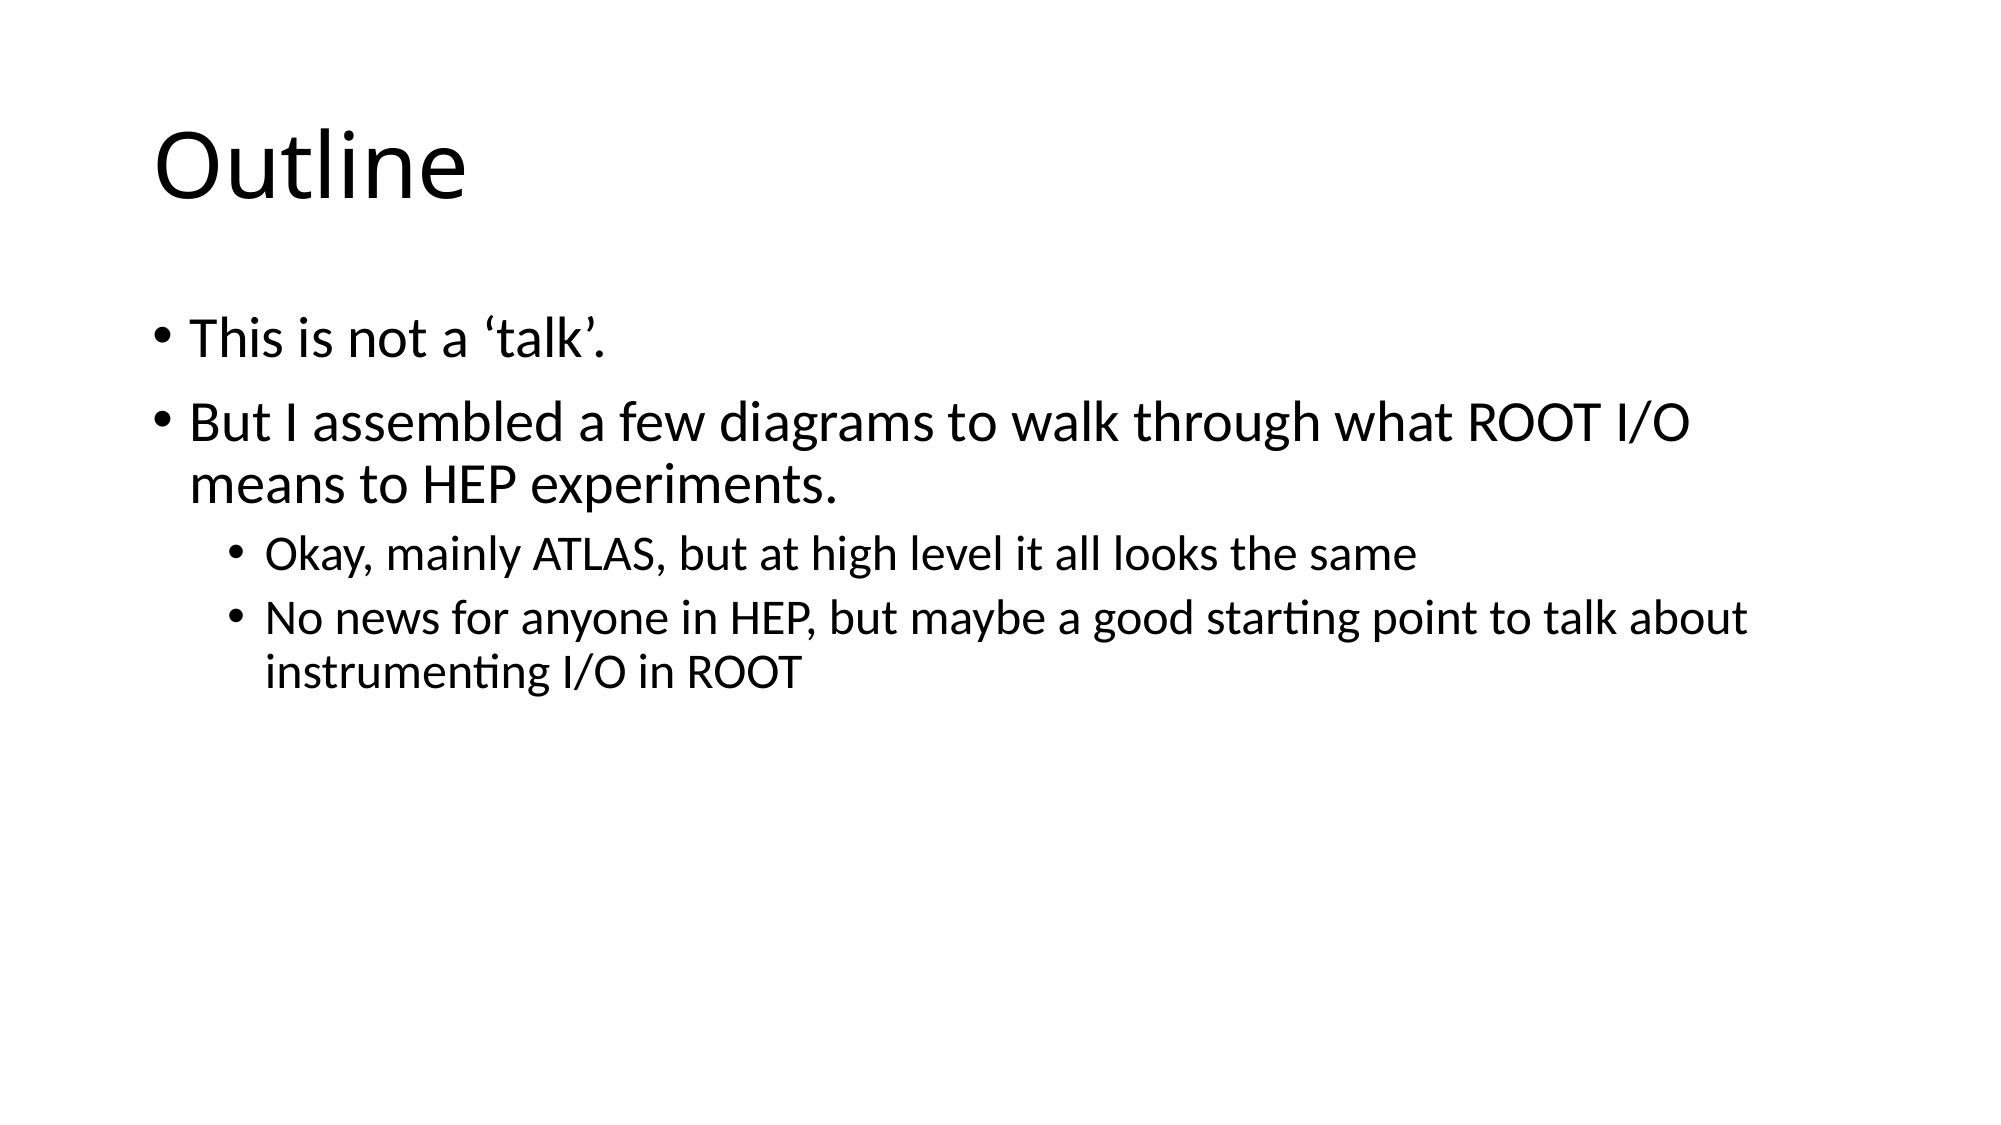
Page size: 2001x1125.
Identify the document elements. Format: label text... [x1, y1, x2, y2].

list This is not a ‘talk’. But I assembled a few diagrams to walk through what ROOT I/O means to HEP experiments. Okay, mainly ATLAS, but at high level it all looks the same No news for anyone in HEP, but maybe a good starting point to talk about instrumenting I/O in ROOT [137, 299, 1863, 1014]
title Outline [137, 59, 1863, 278]
